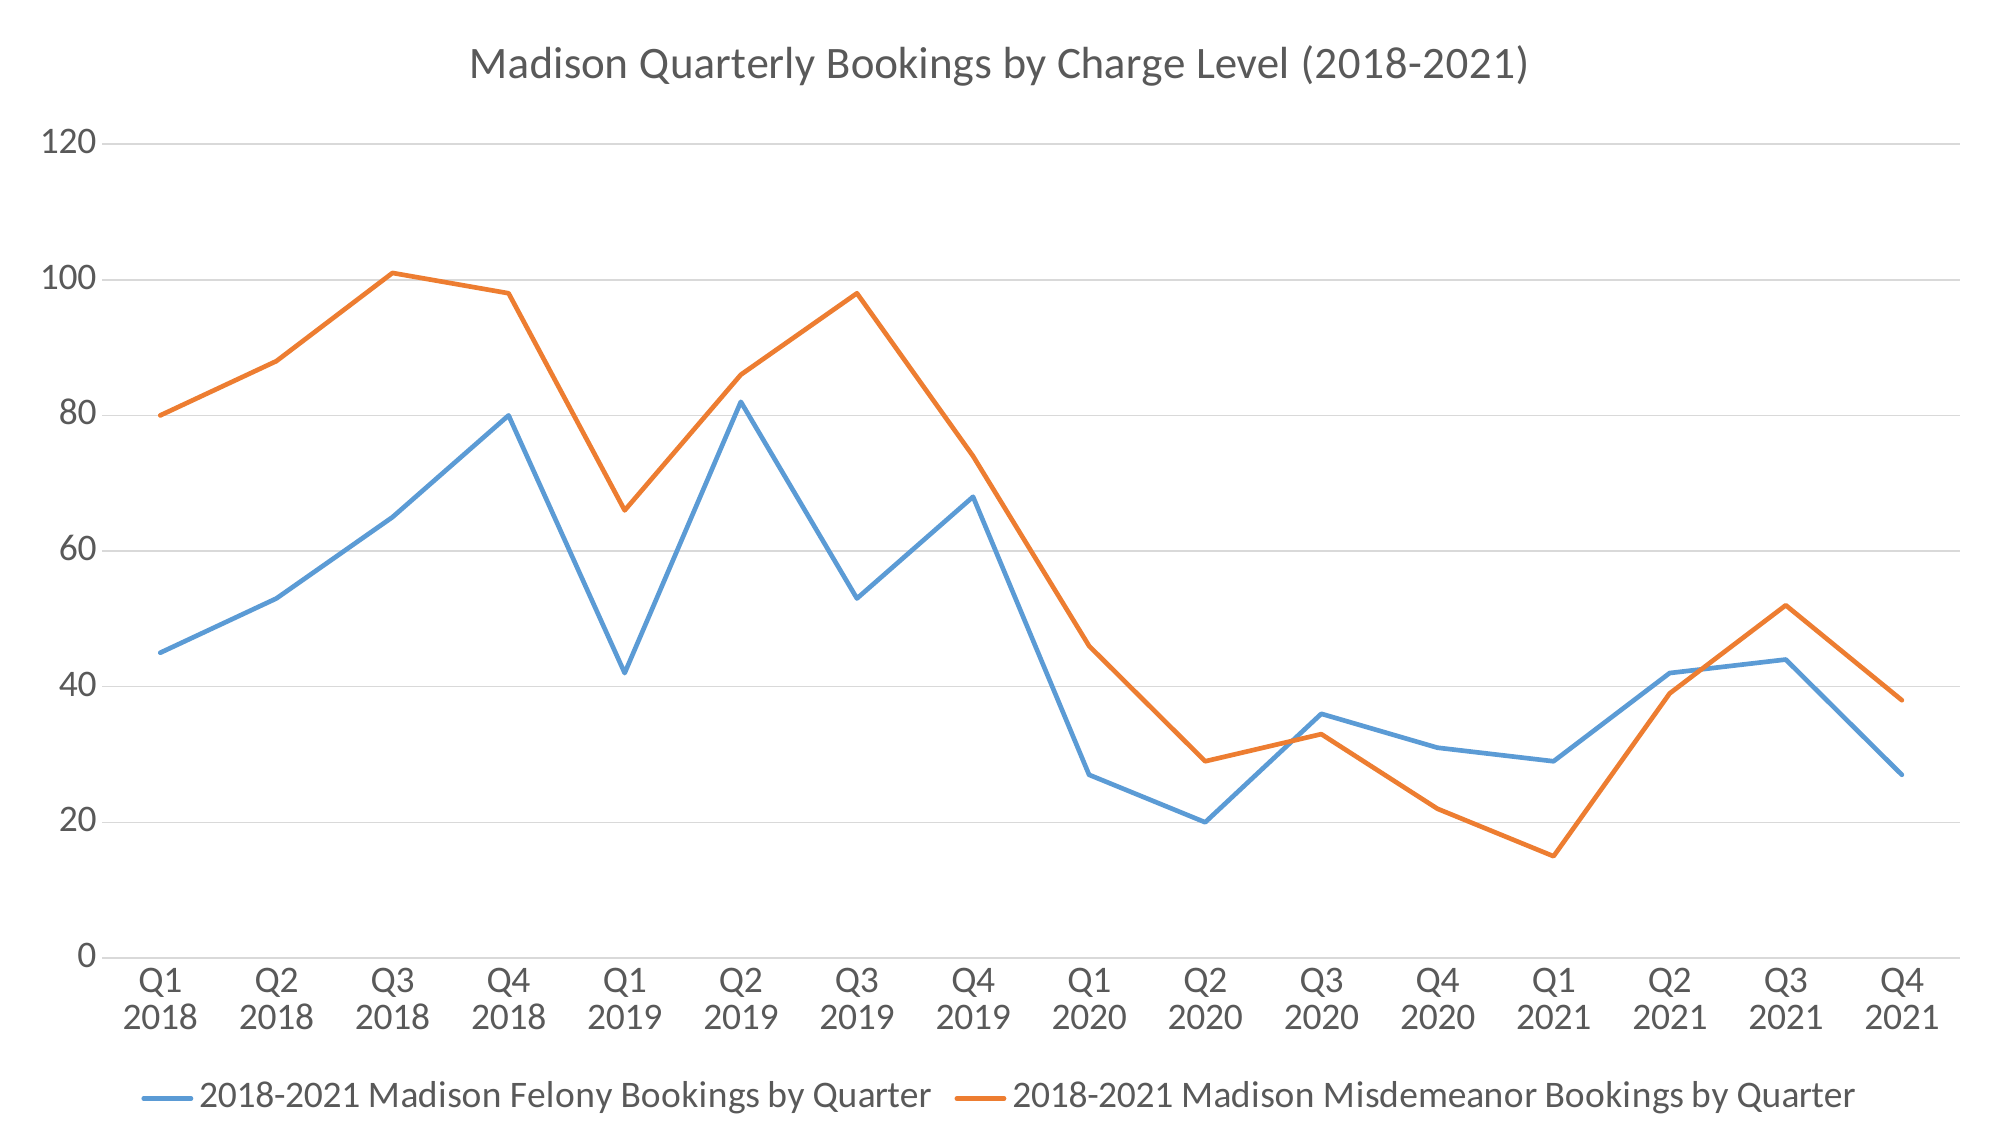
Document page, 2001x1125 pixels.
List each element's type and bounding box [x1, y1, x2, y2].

chart [0, 0, 2000, 1125]
